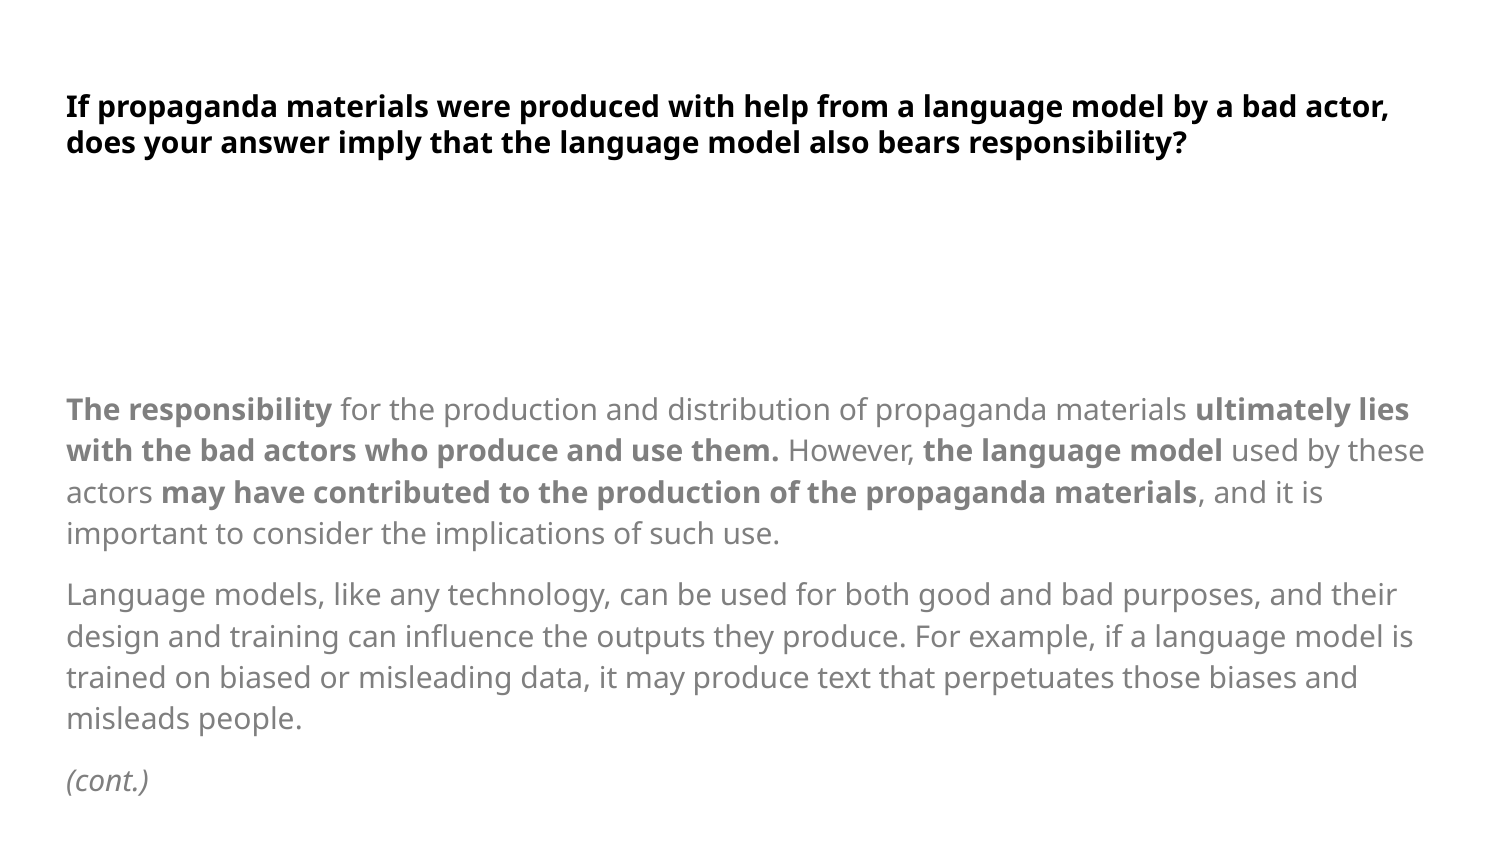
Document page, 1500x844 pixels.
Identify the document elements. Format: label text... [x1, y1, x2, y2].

list The responsibility for the production and distribution of propaganda materials ultimately lies with the bad actors who produce and use them. However, the language model used by these actors may have contributed to the production of the propaganda materials, and it is important to consider the implications of such use. Language models, like any technology, can be used for both good and bad purposes, and their design and training can influence the outputs they produce. For example, if a language model is trained on biased or misleading data, it may produce text that perpetuates those biases and misleads people. (cont.) [51, 370, 1449, 816]
title If propaganda materials were produced with help from a language model by a bad actor, does your answer imply that the language model also bears responsibility? [51, 72, 1449, 176]
